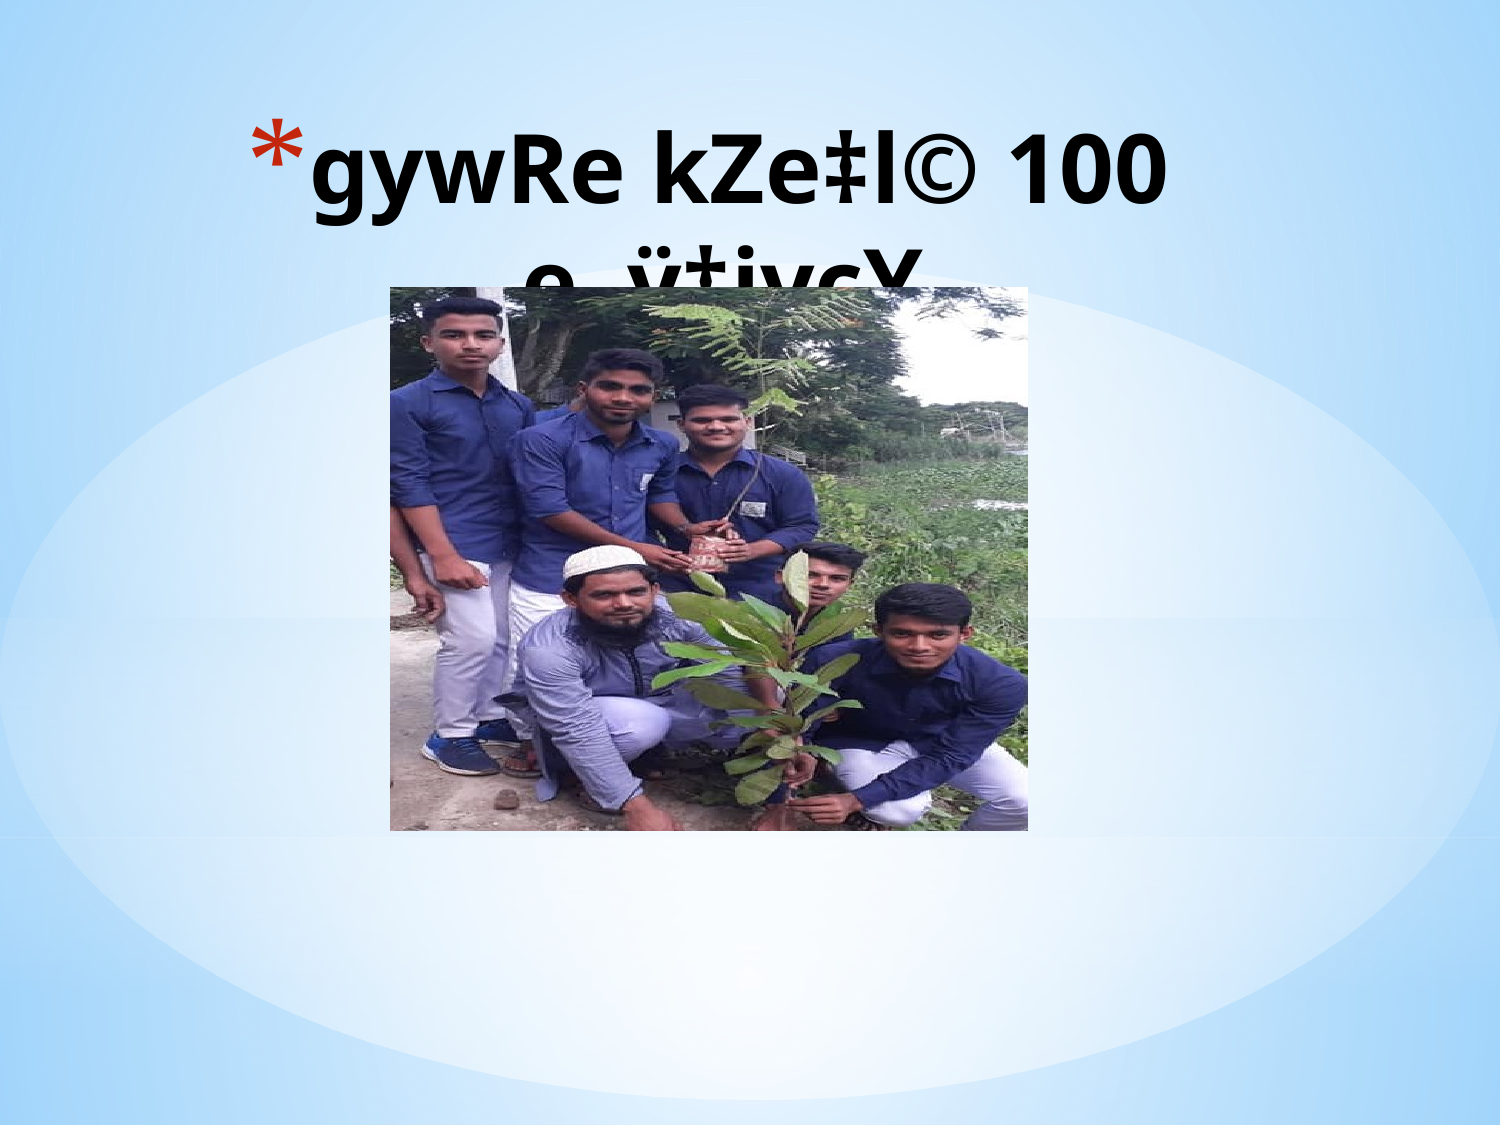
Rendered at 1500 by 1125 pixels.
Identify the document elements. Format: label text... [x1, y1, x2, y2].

title gywRe kZe‡l© 100 e„ÿ‡ivcY [174, 99, 1244, 288]
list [390, 287, 1029, 831]
